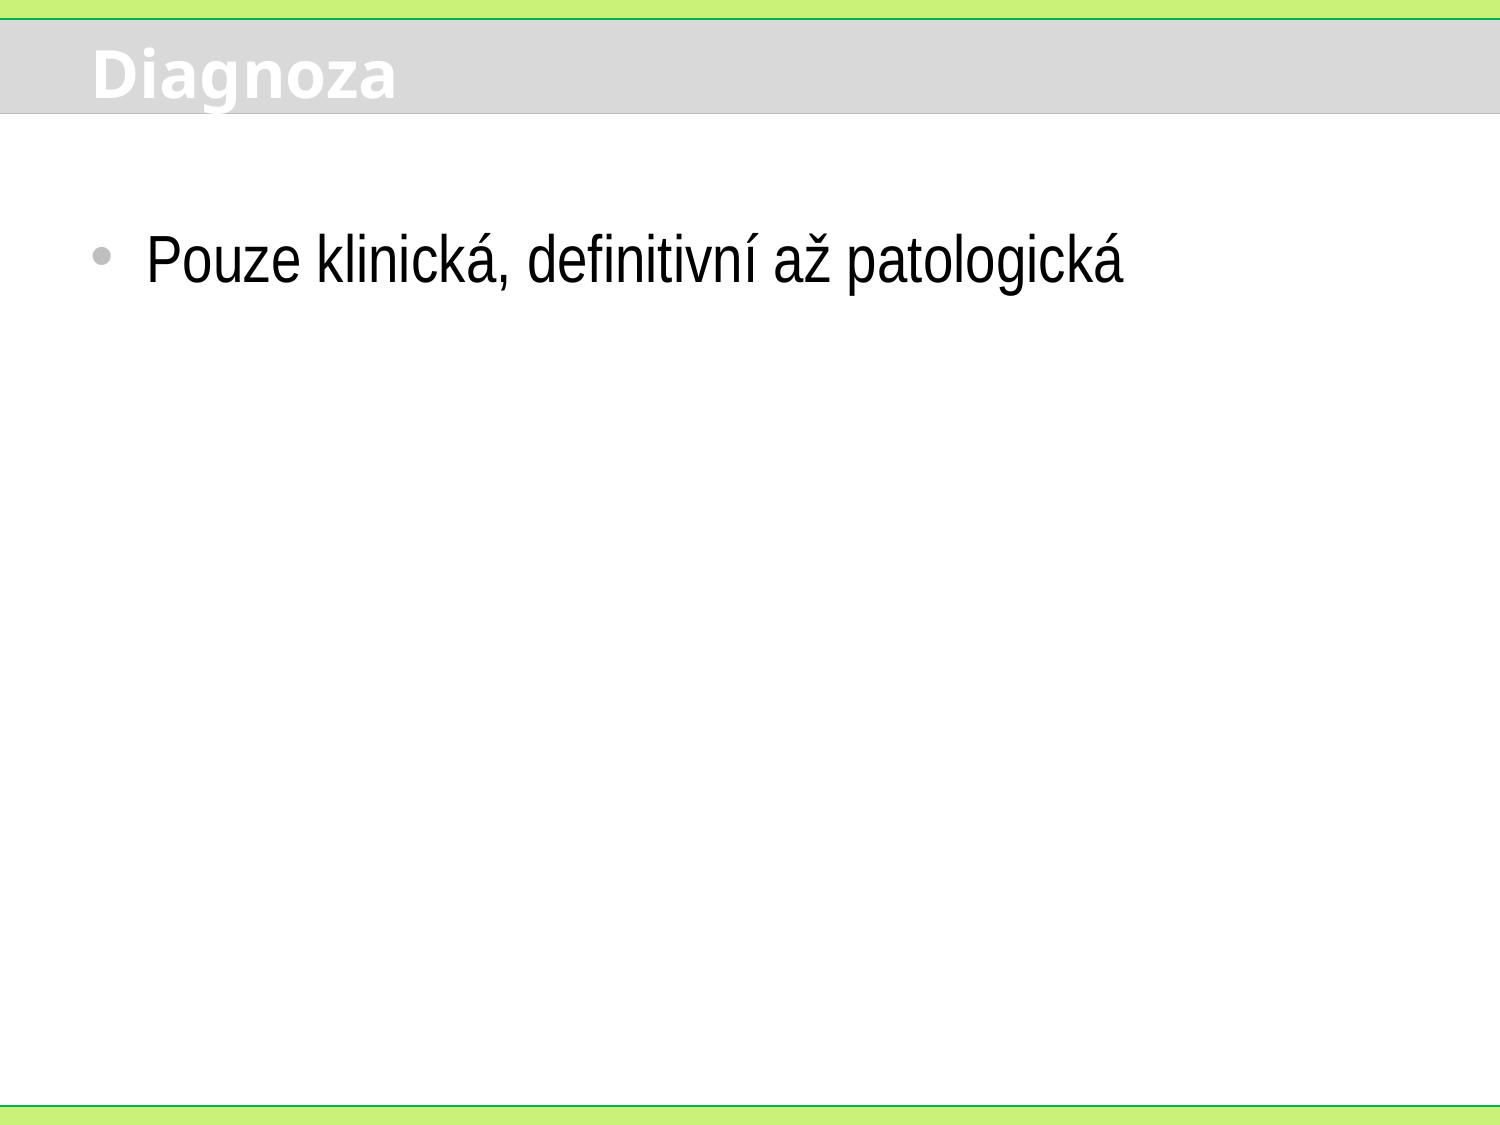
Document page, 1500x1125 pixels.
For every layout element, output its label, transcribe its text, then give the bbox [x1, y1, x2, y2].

title Diagnoza [75, 30, 1425, 114]
list Pouze klinická, definitivní až patologická [75, 208, 1425, 1035]
